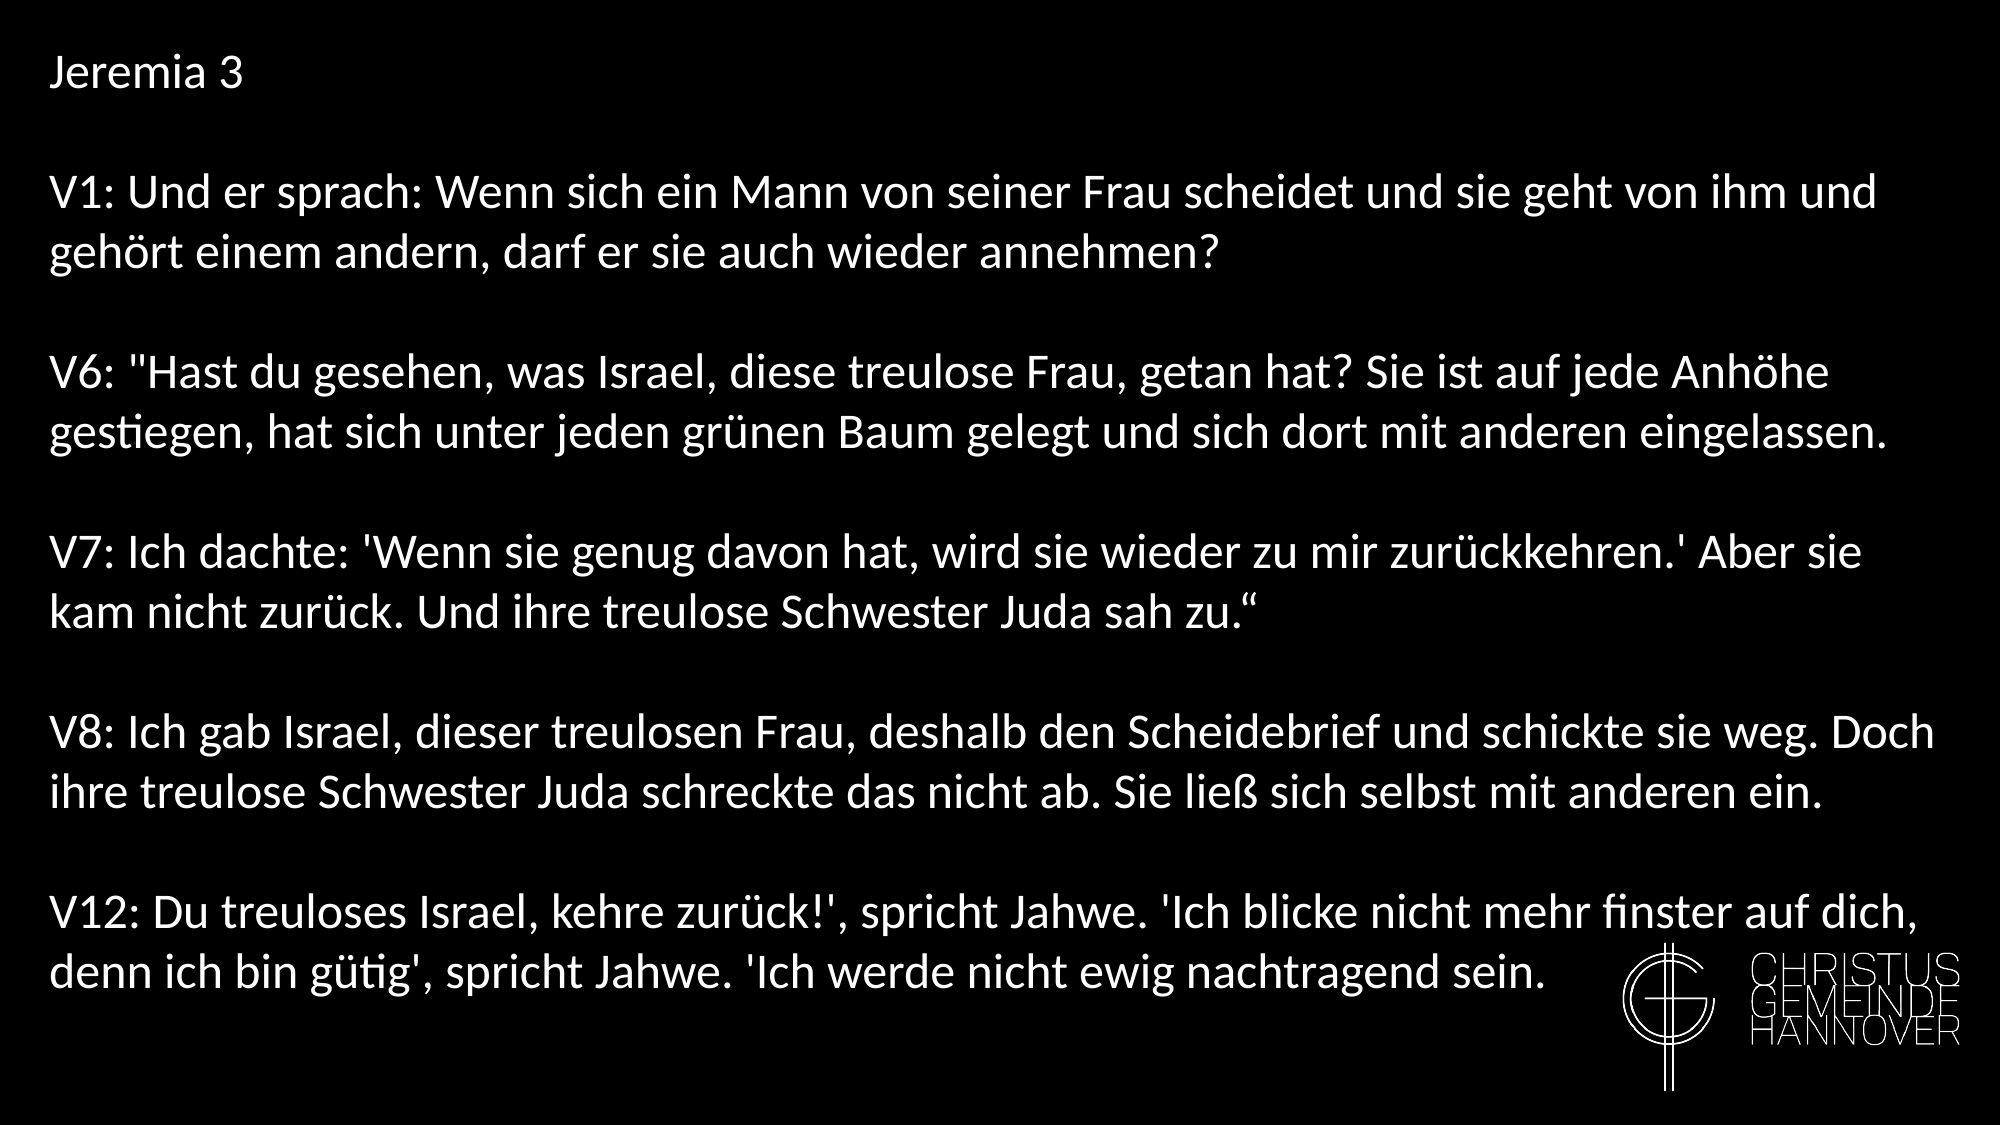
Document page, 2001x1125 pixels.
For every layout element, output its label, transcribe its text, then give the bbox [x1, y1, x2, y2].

text_box Jeremia 3 V1: Und er sprach: Wenn sich ein Mann von seiner Frau scheidet und sie geht von ihm und gehört einem andern, darf er sie auch wieder annehmen? V6: "Hast du gesehen, was Israel, diese treulose Frau, getan hat? Sie ist auf jede Anhöhe gestiegen, hat sich unter jeden grünen Baum gelegt und sich dort mit anderen eingelassen. V7: Ich dachte: 'Wenn sie genug davon hat, wird sie wieder zu mir zurückkehren.' Aber sie kam nicht zurück. Und ihre treulose Schwester Juda sah zu.“ V8: Ich gab Israel, dieser treulosen Frau, deshalb den Scheidebrief und schickte sie weg. Doch ihre treulose Schwester Juda schreckte das nicht ab. Sie ließ sich selbst mit anderen ein. V12: Du treuloses Israel, kehre zurück!', spricht Jahwe. 'Ich blicke nicht mehr finster auf dich, denn ich bin gütig', spricht Jahwe. 'Ich werde nicht ewig nachtragend sein. [34, 31, 1958, 1066]
picture [1587, 907, 1995, 1109]
